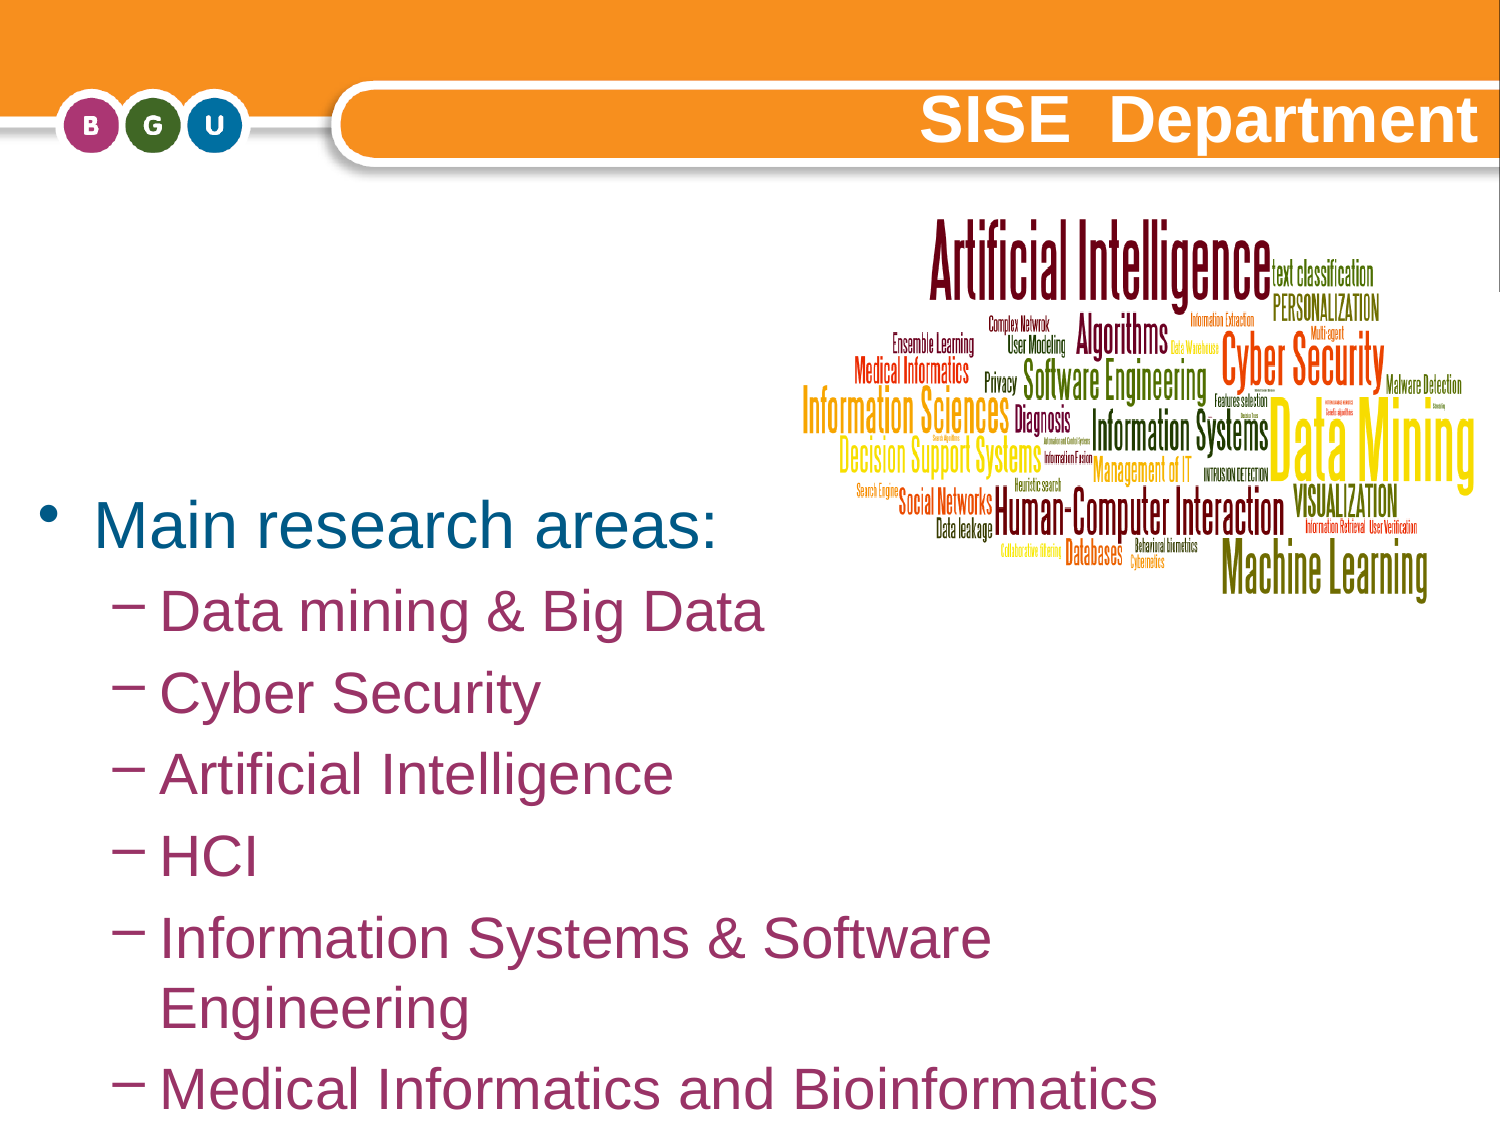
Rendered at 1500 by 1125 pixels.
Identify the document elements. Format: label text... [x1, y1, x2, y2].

picture [0, 0, 1500, 628]
title SISE Department [271, 26, 1495, 215]
list Main research areas: Data mining & Big Data Cyber Security Artificial Intelligence HCI Information Systems & Software Engineering Medical Informatics and Bioinformatics [22, 473, 1196, 1052]
